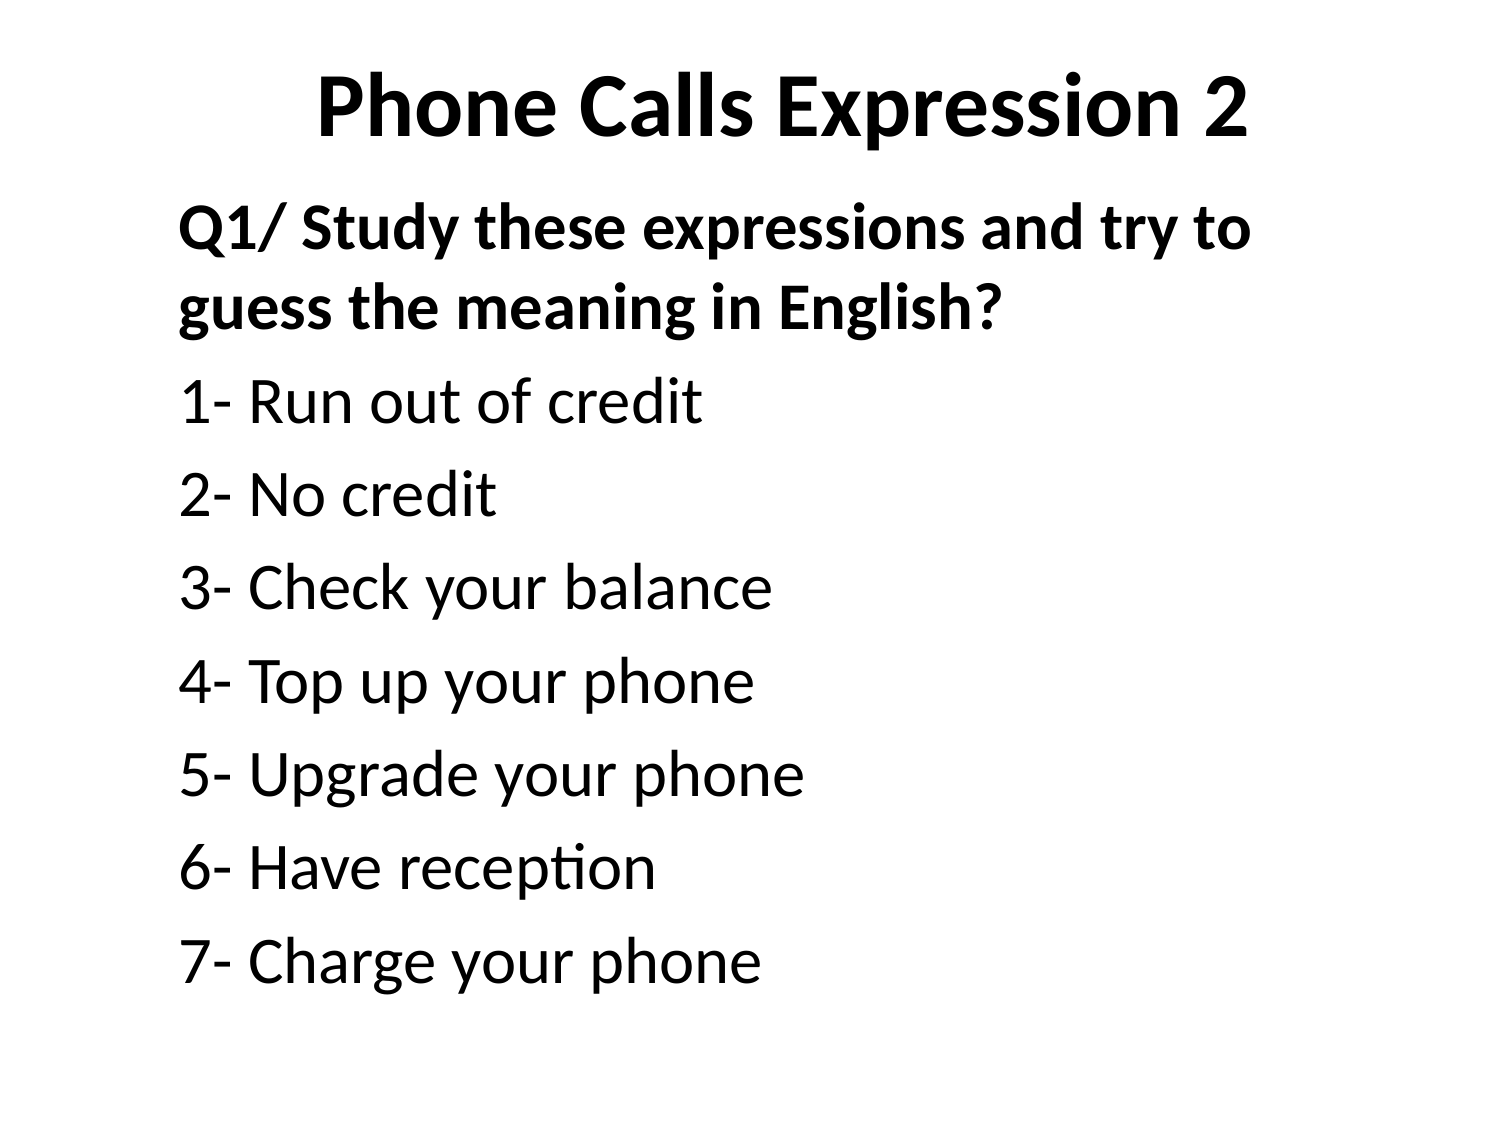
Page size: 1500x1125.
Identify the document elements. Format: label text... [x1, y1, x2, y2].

title Phone Calls Expression 2 [234, 35, 1334, 164]
subtitle Q1/ Study these expressions and try to guess the meaning in English? 1- Run out of credit 2- No credit 3- Check your balance 4- Top up your phone 5- Upgrade your phone 6- Have reception 7- Charge your phone [164, 175, 1383, 1043]
